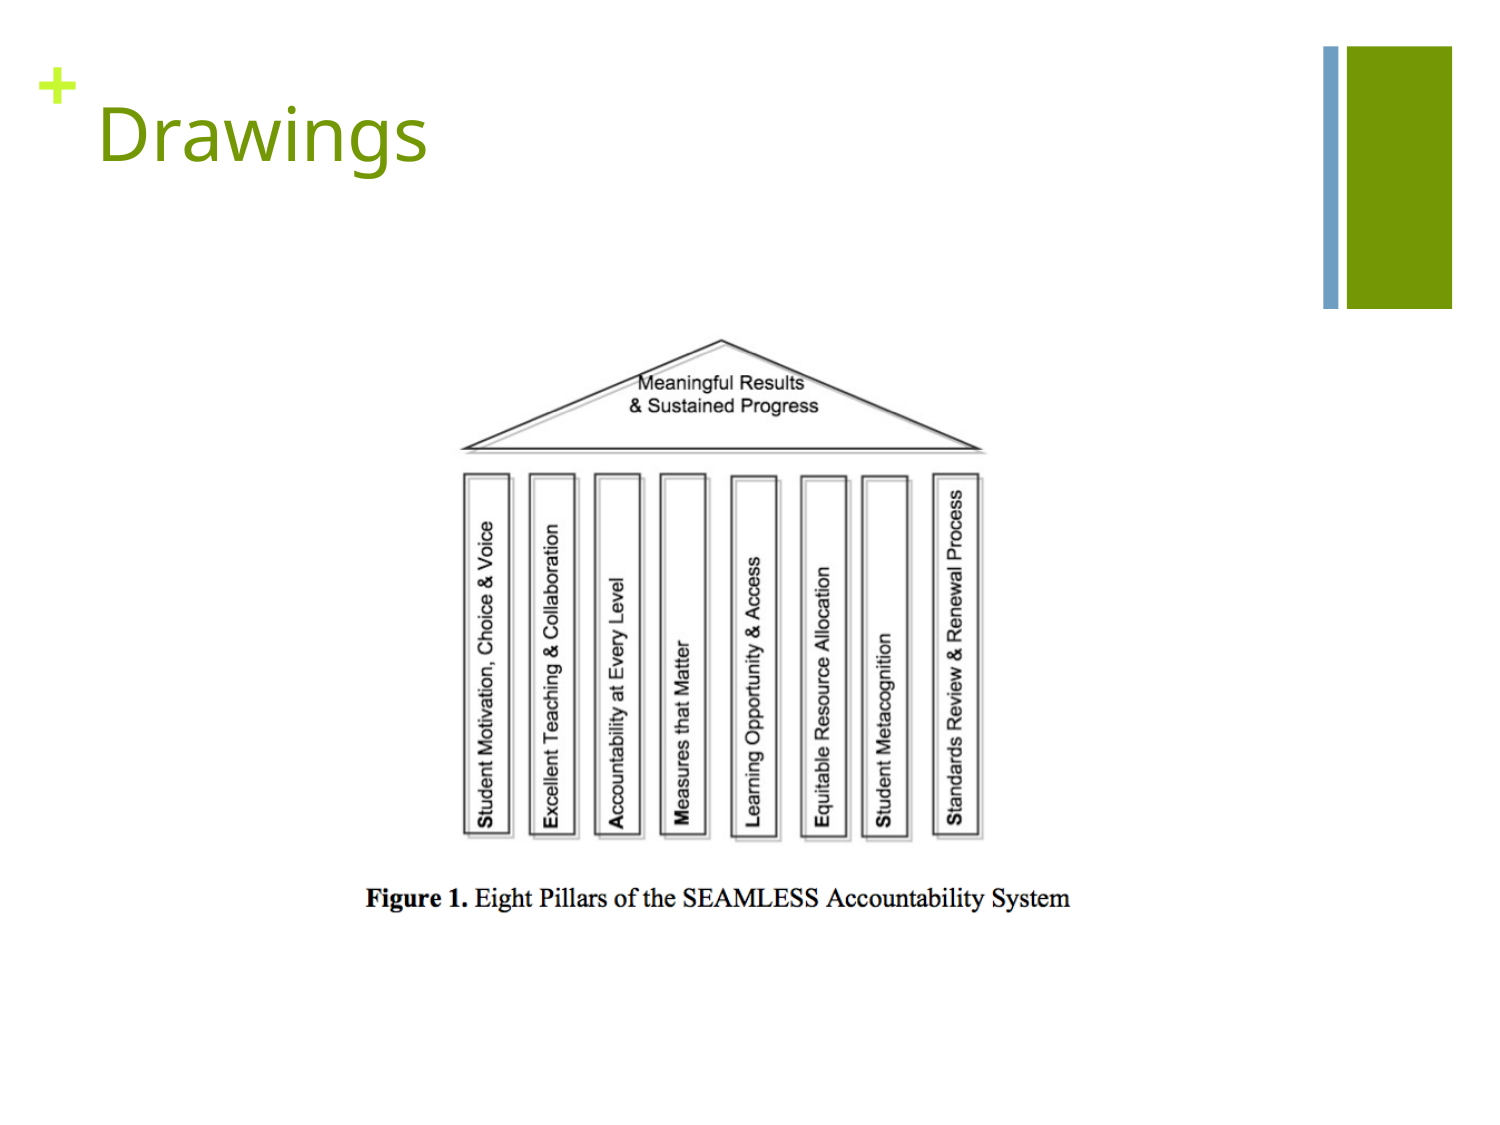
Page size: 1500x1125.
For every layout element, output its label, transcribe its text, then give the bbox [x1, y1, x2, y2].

title Drawings [81, 79, 1322, 263]
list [177, 324, 1260, 919]
